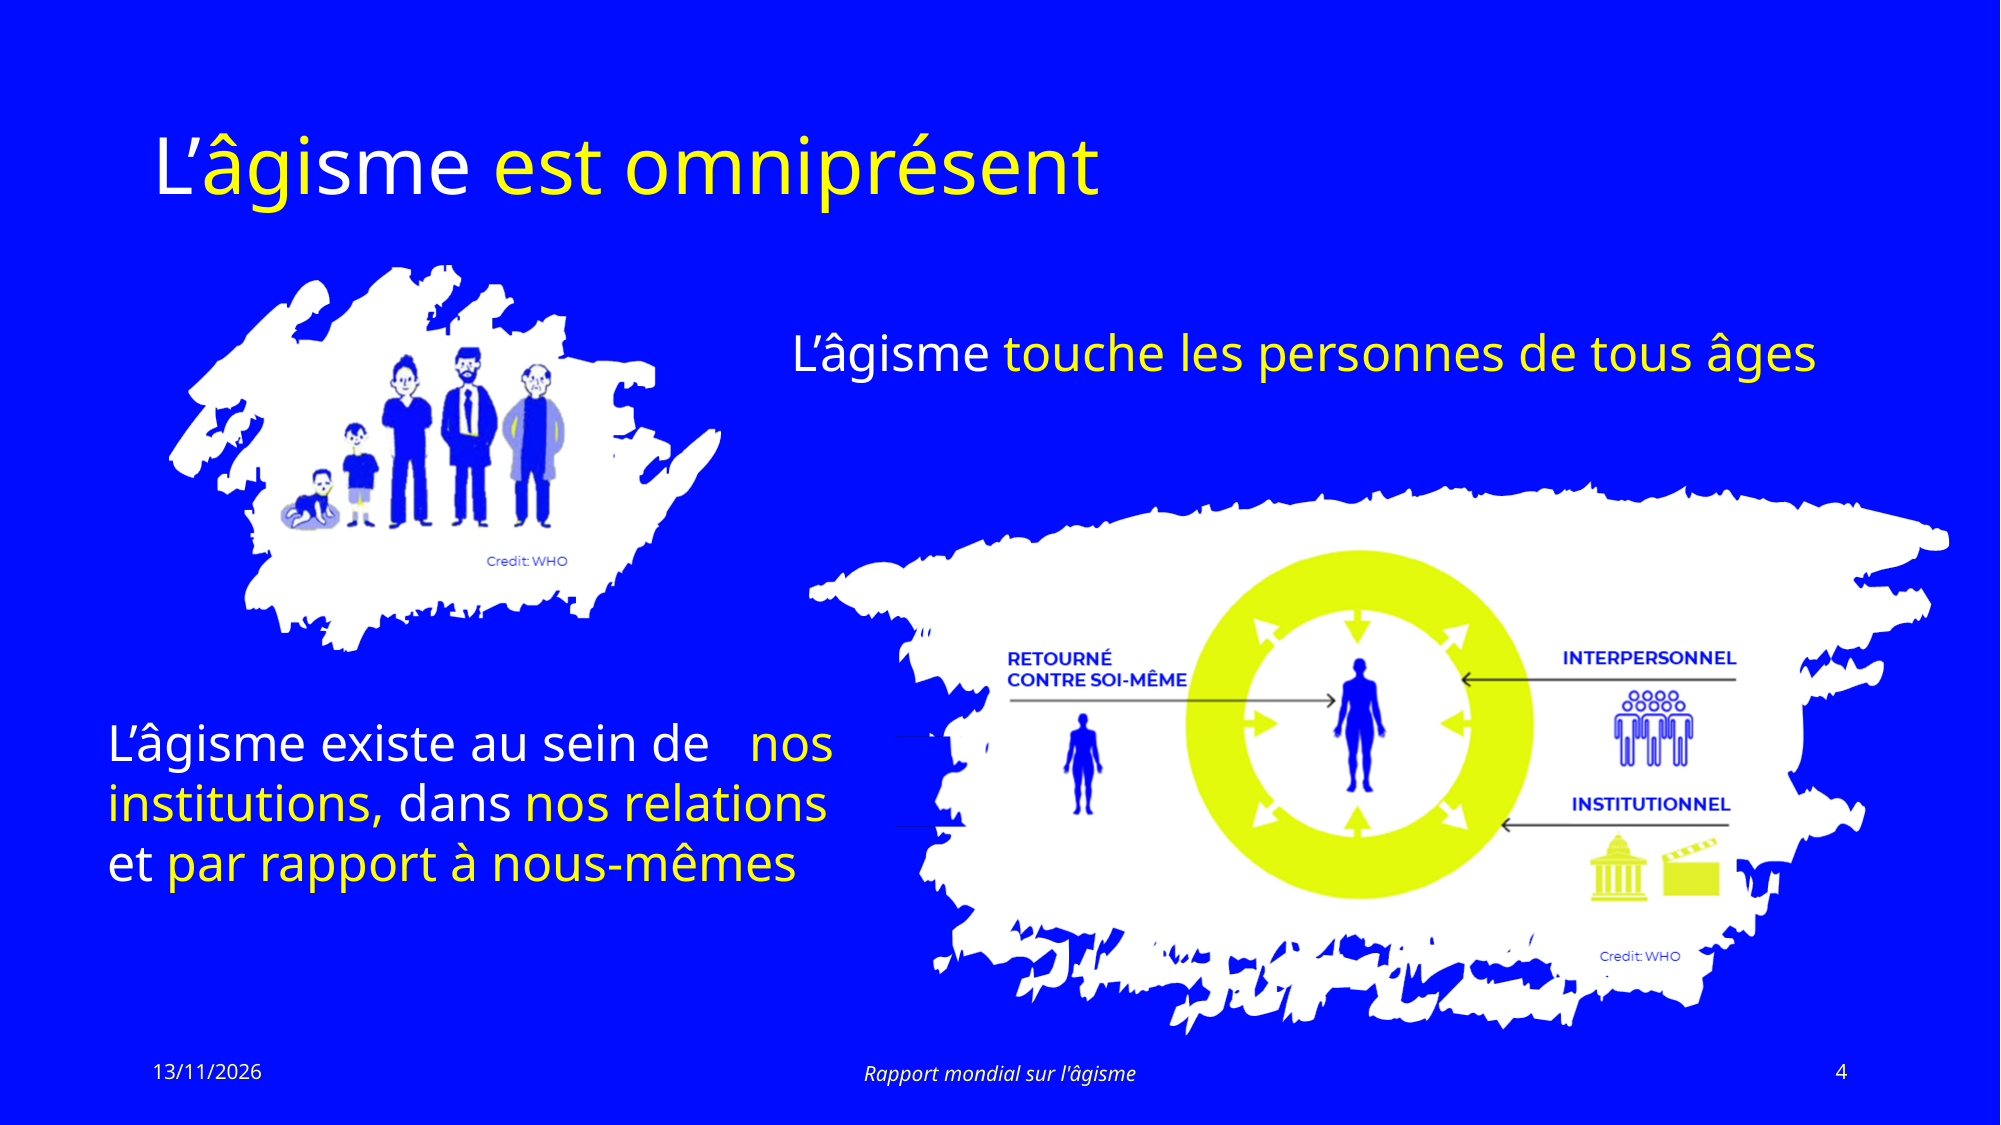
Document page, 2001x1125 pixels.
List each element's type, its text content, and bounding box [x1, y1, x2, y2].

footer Rapport mondial sur l'âgisme [662, 1042, 1338, 1103]
title L’âgisme est omniprésent [137, 59, 1863, 278]
slide_number 4 [1412, 1042, 1863, 1103]
picture [169, 265, 721, 652]
picture [808, 480, 1950, 1036]
text_box L’âgisme existe au sein de nos institutions, dans nos relations et par rapport à nous-mêmes [92, 703, 808, 899]
list L’âgisme touche les personnes de tous âges [776, 320, 1940, 437]
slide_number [137, 1042, 588, 1103]
